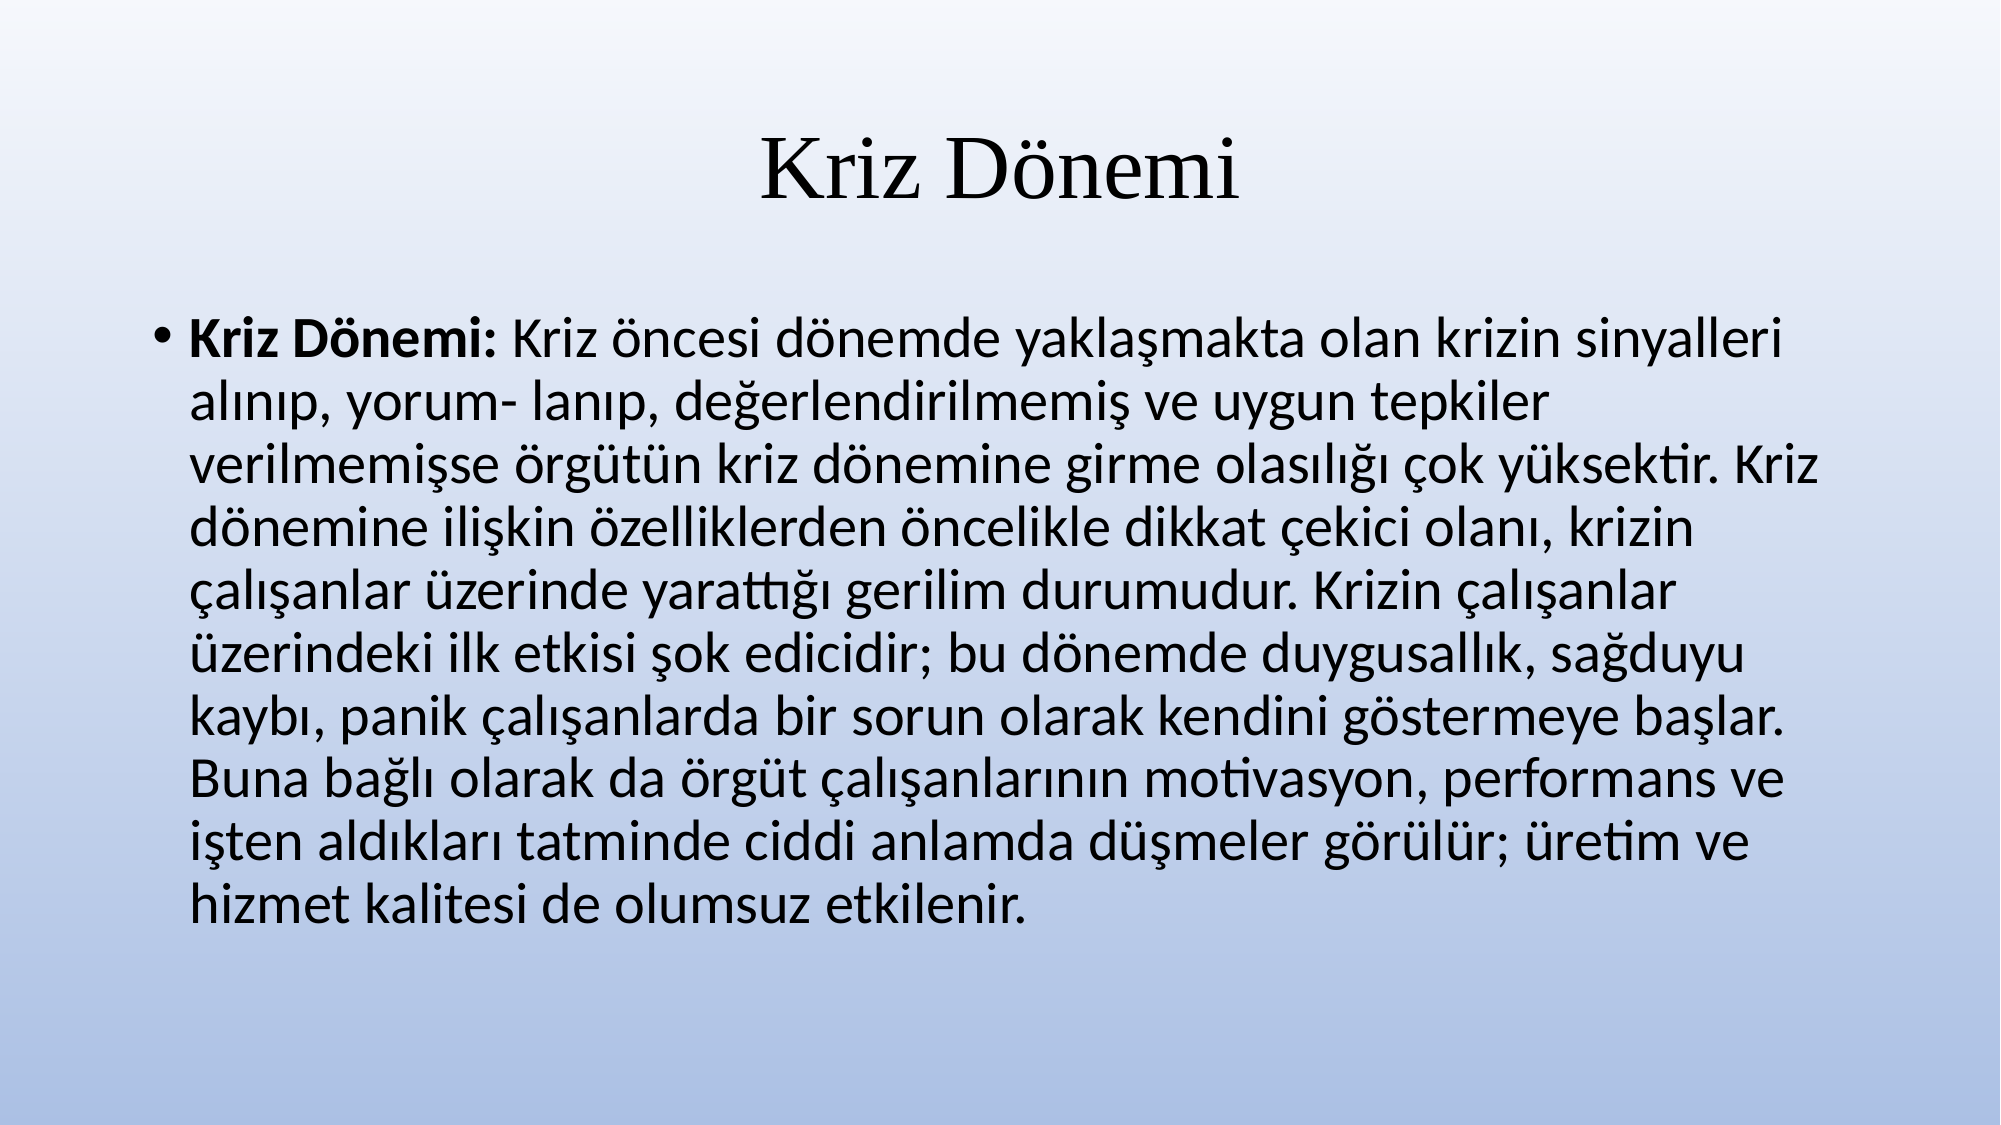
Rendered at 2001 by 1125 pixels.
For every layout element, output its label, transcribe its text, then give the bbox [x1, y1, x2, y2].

list Kriz Dönemi: Kriz öncesi dönemde yaklaşmakta olan krizin sinyalleri alınıp, yorum- lanıp, değerlendirilmemiş ve uygun tepkiler verilmemişse örgütün kriz dönemine girme olasılığı çok yüksektir. Kriz dönemine ilişkin özelliklerden öncelikle dikkat çekici olanı, krizin çalışanlar üzerinde yarattığı gerilim durumudur. Krizin çalışanlar üzerindeki ilk etkisi şok edicidir; bu dönemde duygusallık, sağduyu kaybı, panik çalışanlarda bir sorun olarak kendini göstermeye başlar. Buna bağlı olarak da örgüt çalışanlarının motivasyon, performans ve işten aldıkları tatminde ciddi anlamda düşmeler görülür; üretim ve hizmet kalitesi de olumsuz etkilenir. [137, 299, 1863, 1014]
title Kriz Dönemi [137, 59, 1863, 278]
